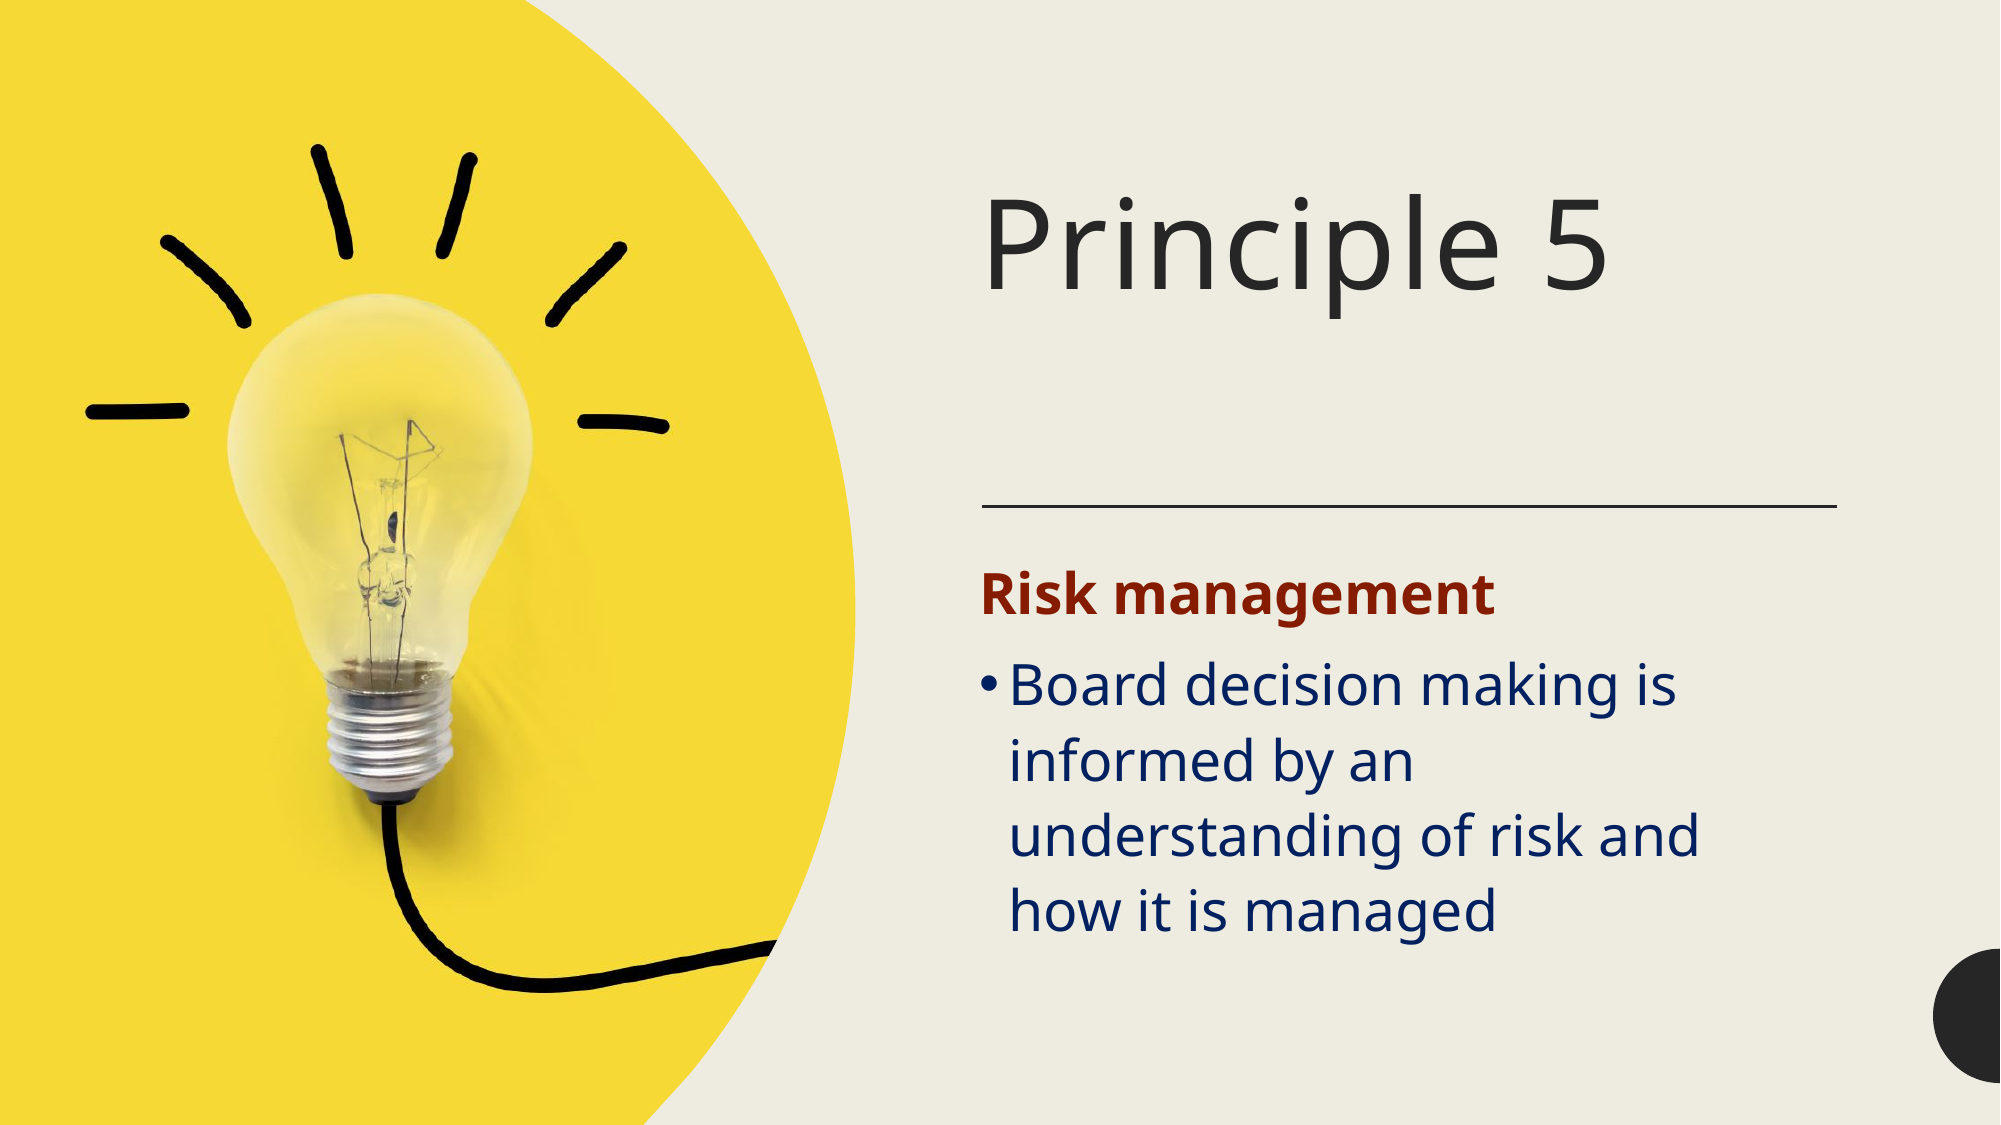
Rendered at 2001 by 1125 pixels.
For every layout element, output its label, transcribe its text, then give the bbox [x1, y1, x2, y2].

list Risk management Board decision making is informed by an understanding of risk and how it is managed [964, 542, 1836, 951]
picture [0, 0, 856, 1125]
title Principle 5 [964, 174, 1836, 471]
text_box [856, 0, 2000, 1125]
text_box [1933, 948, 2000, 1084]
